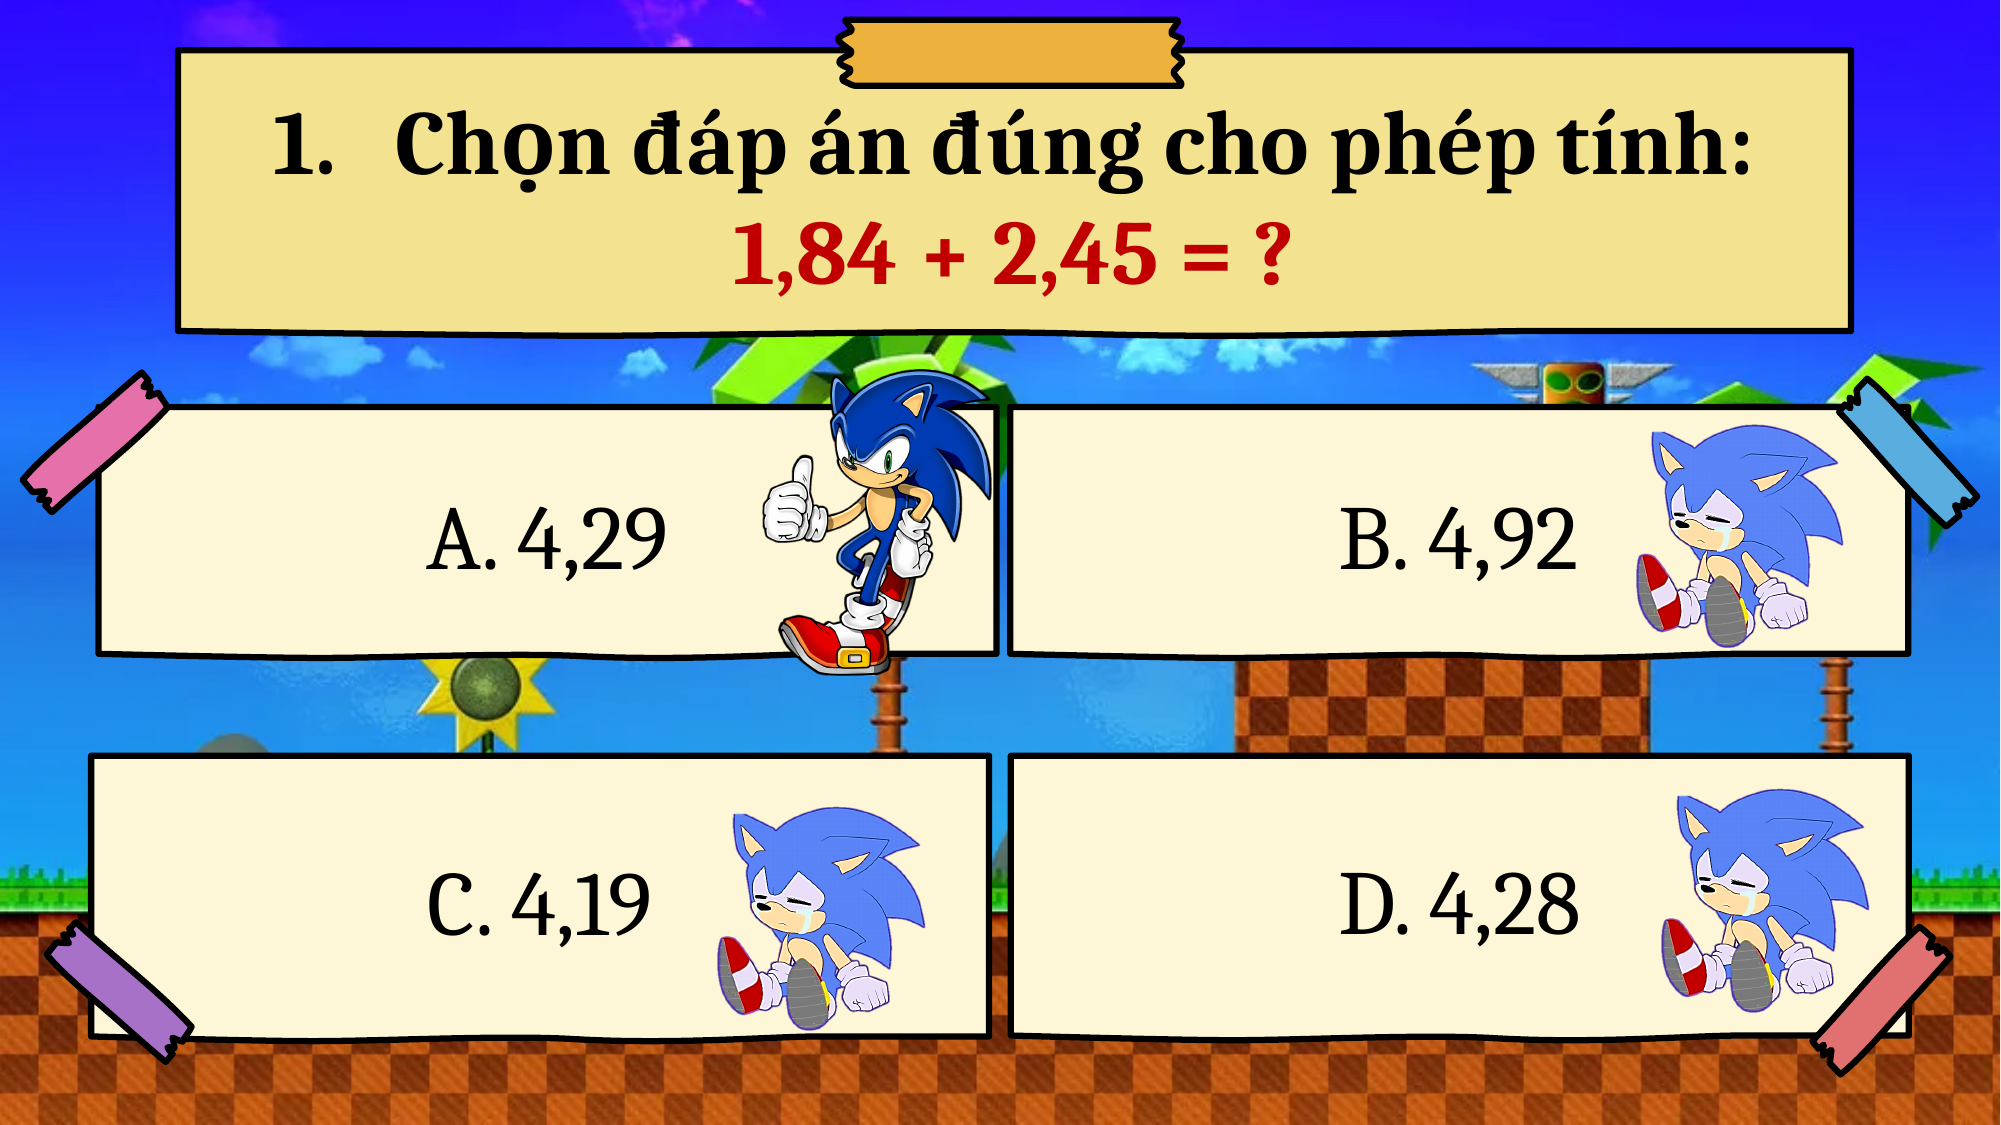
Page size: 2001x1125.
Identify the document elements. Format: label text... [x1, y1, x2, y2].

text_box [46, 922, 192, 1062]
text_box Chọn đáp án đúng cho phép tính: 1,84 + 2,45 = ? [178, 50, 1852, 336]
text_box [1812, 1038, 1878, 1075]
text_box B. 4,92 [1010, 406, 1547, 658]
text_box [837, 19, 1183, 86]
text_box [1934, 448, 1978, 527]
picture [0, 0, 2001, 1125]
text_box C. 4,19 [91, 755, 990, 1042]
text_box A. 4,29 [98, 406, 744, 658]
text_box [22, 372, 168, 513]
text_box [1849, 378, 1895, 404]
text_box D. 4,28 [1010, 755, 1909, 1041]
